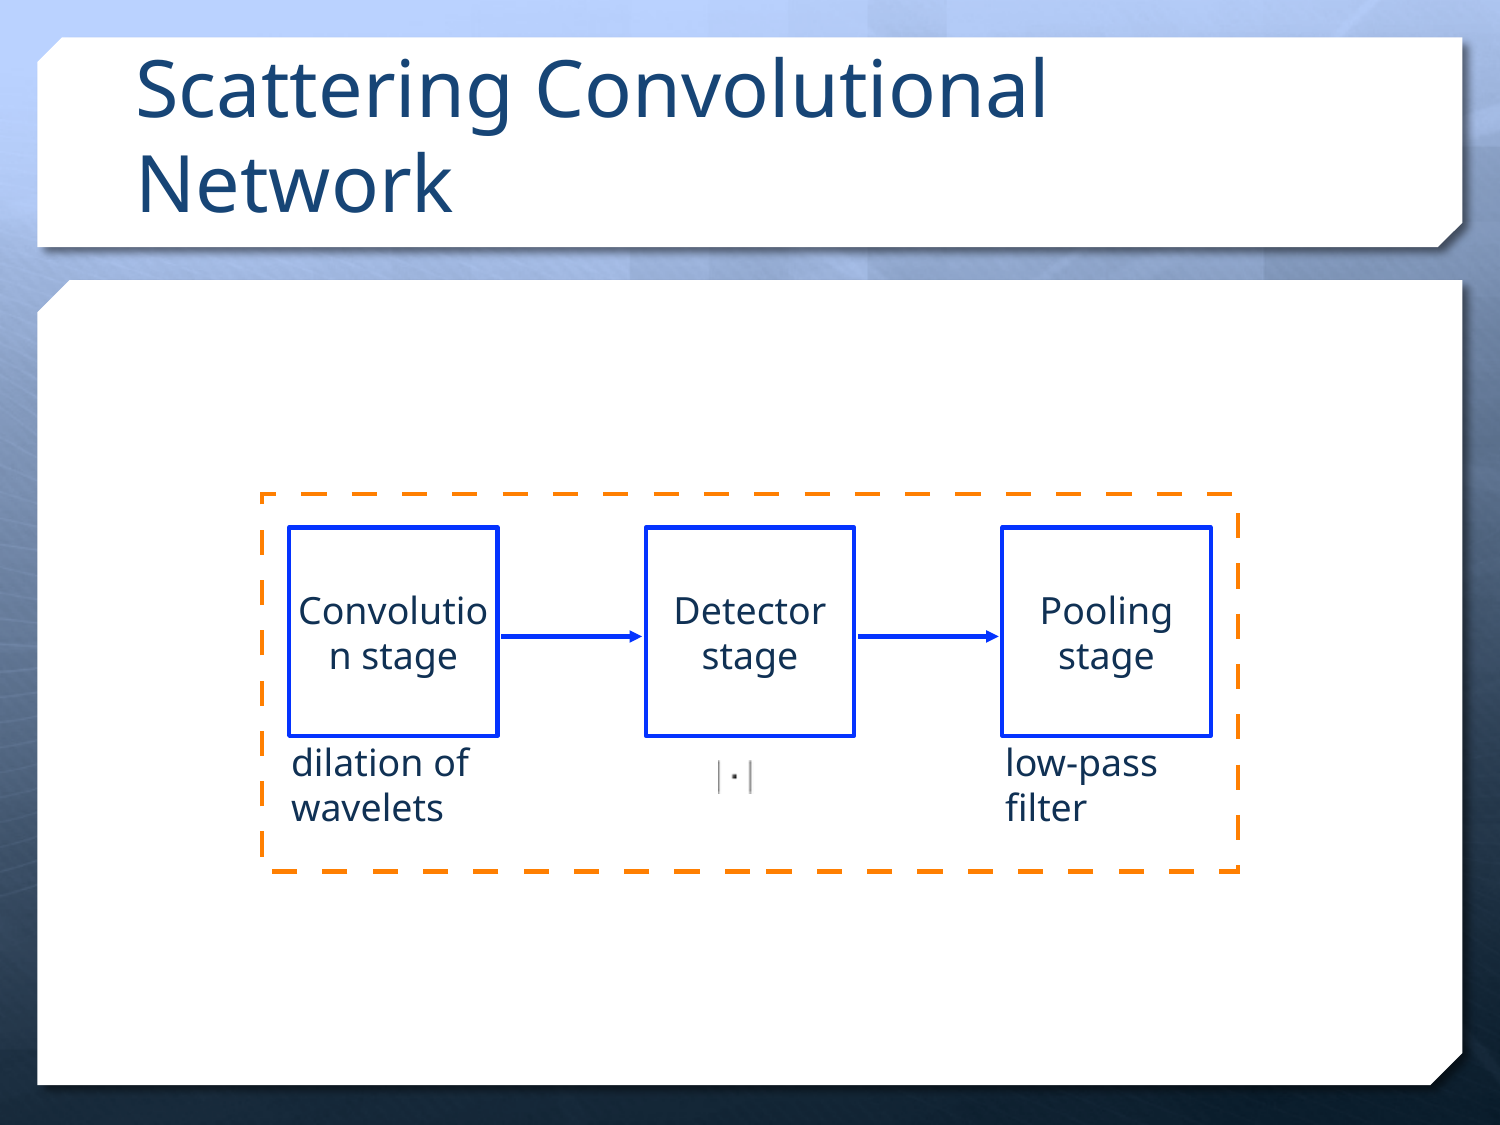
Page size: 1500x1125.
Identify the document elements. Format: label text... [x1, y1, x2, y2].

picture [0, 0, 1500, 1125]
text_box dilation of wavelets [290, 739, 470, 830]
text_box [261, 493, 1239, 872]
title Scattering Convolutional Network [127, 48, 1373, 237]
text_box low-pass filter [1005, 739, 1159, 830]
